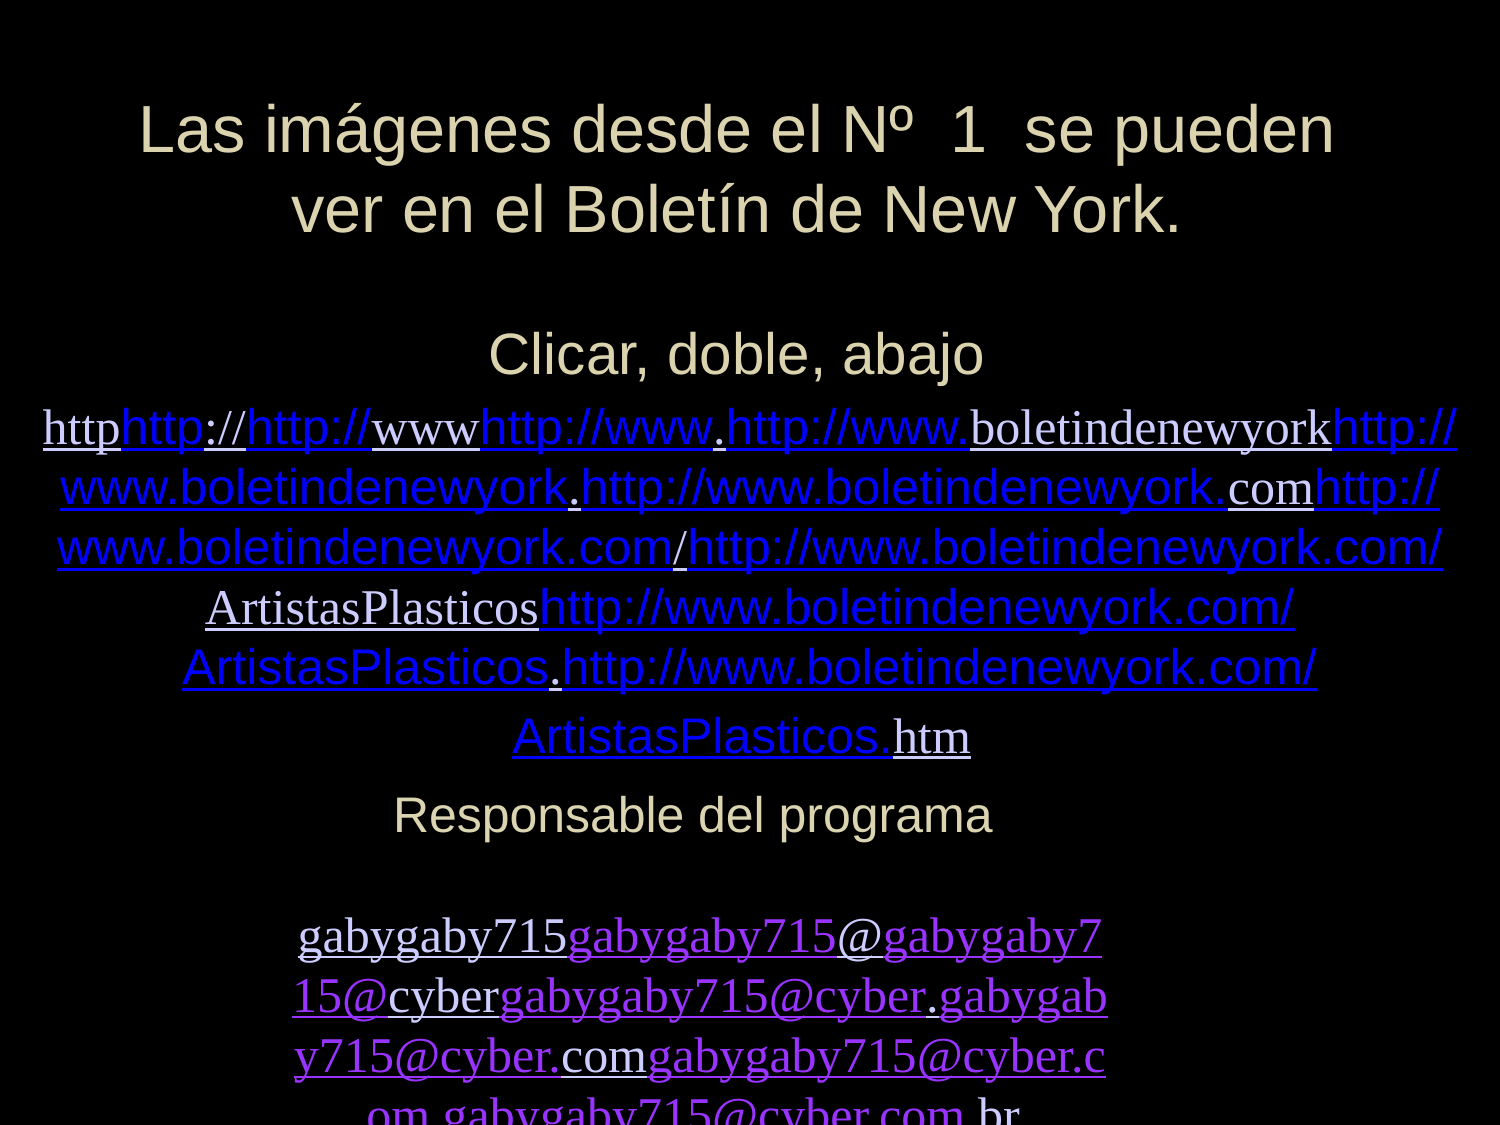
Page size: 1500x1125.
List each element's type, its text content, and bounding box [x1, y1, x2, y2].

text_box Responsable del programa gabygaby715gabygaby715@gabygaby715@cybergabygaby715@cyber.gabygaby715@cyber.comgabygaby715@cyber.com.gabygaby715@cyber.com.br gabygaby715@gabygaby715@hotmailgabygaby715@hotmail.gabygaby715@hotmail.com [275, 774, 1125, 1030]
subtitle httphttp://http://wwwhttp://www.http://www.boletindenewyorkhttp://www.boletindenewyork.http://www.boletindenewyork.comhttp://www.boletindenewyork.com/http://www.boletindenewyork.com/ArtistasPlasticoshttp://www.boletindenewyork.com/ArtistasPlasticos.http://www.boletindenewyork.com/ArtistasPlasticos.htm [0, 387, 1500, 525]
text_box Las imágenes desde el Nº 1 se pueden ver en el Boletín de New York. Clicar, doble, abajo [87, 0, 1388, 387]
